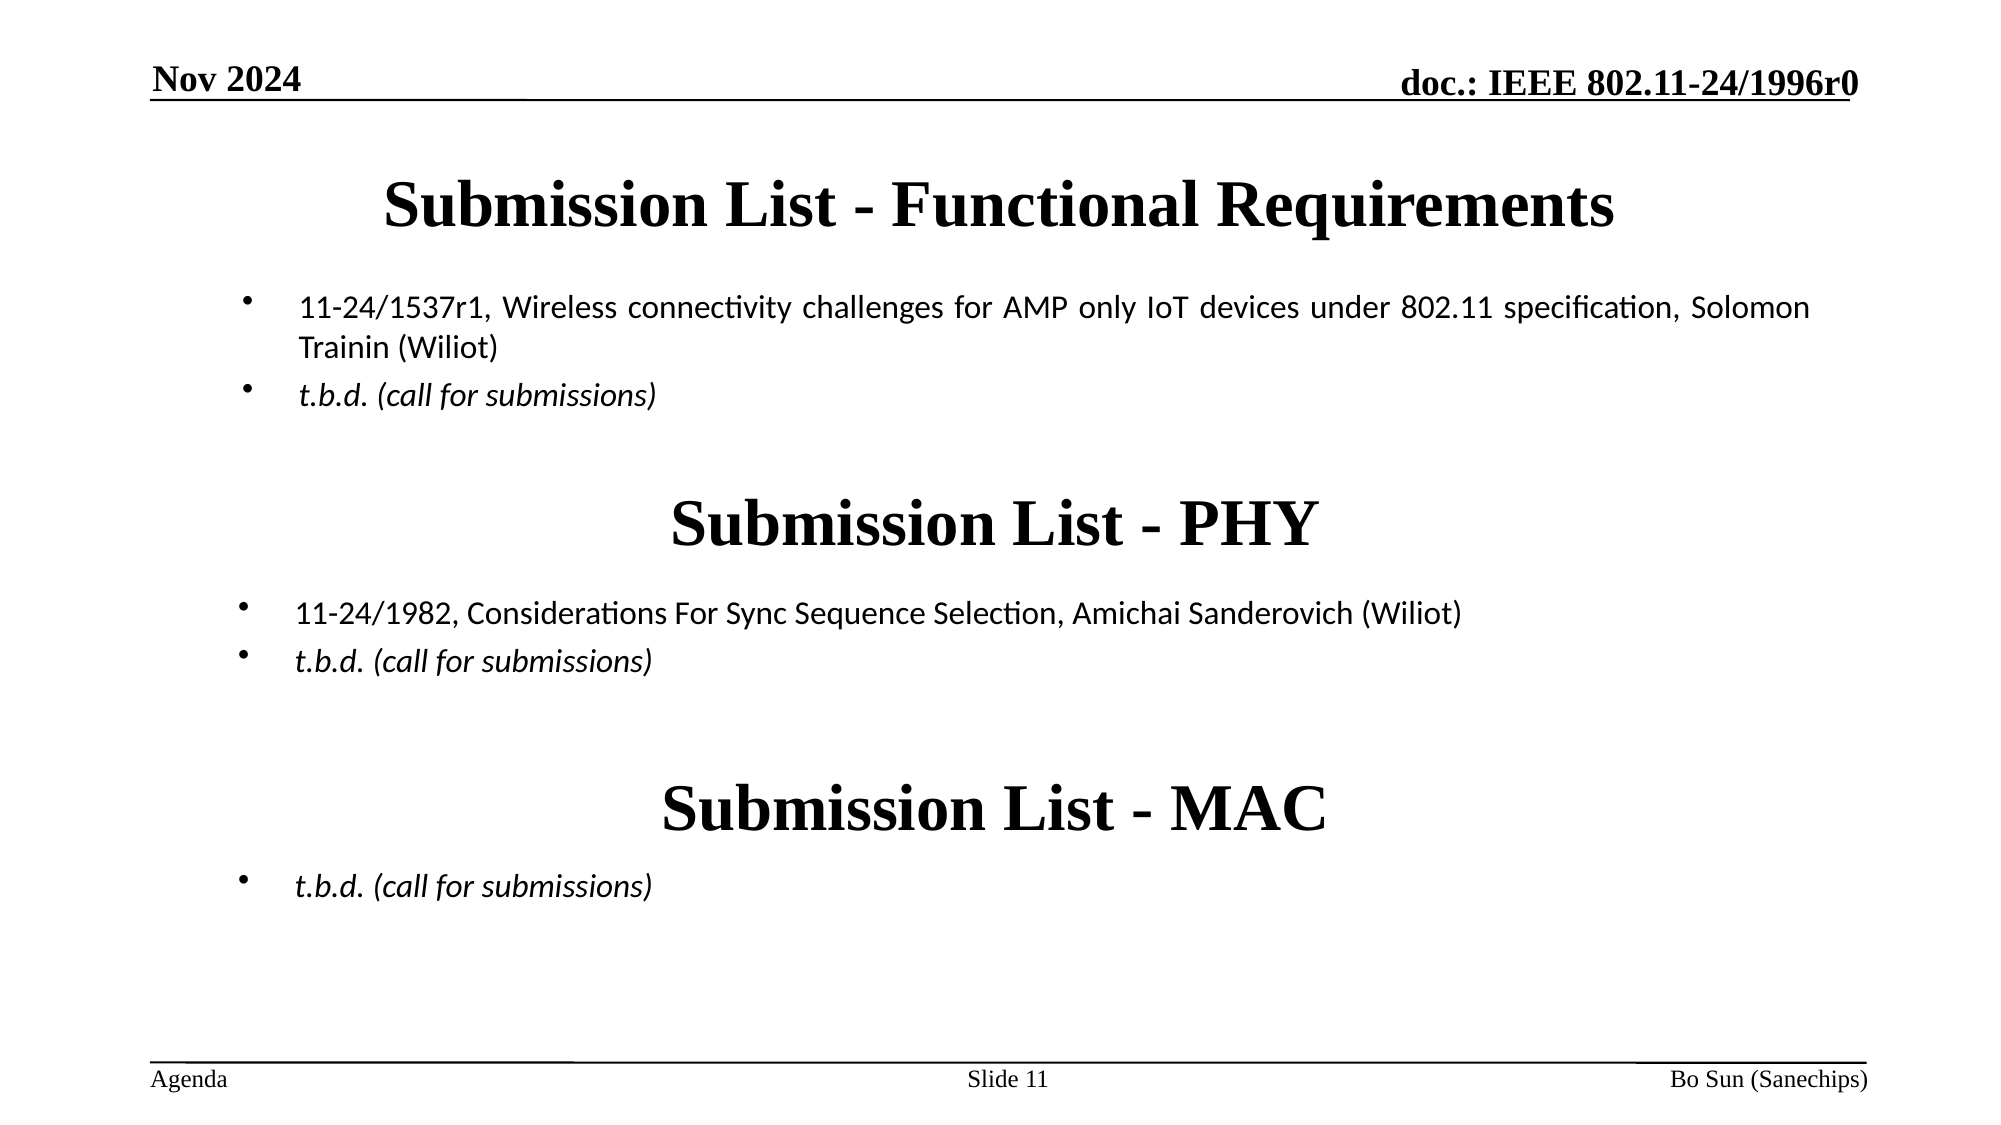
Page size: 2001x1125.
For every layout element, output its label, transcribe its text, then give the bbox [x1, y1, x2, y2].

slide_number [152, 54, 563, 100]
text_box 11-24/1982, Considerations For Sync Sequence Selection, Amichai Sanderovich (Wiliot) t.b.d. (call for submissions) [148, 583, 1824, 715]
slide_number Slide [949, 1061, 1067, 1123]
text_box t.b.d. (call for submissions) [148, 856, 1824, 996]
text_box Submission List - Functional Requirements [149, 112, 1850, 288]
text_box Submission List - MAC [145, 715, 1846, 891]
footer Bo Sun (Sanechips) [1171, 1061, 1869, 1093]
text_box 11-24/1537r1, Wireless connectivity challenges for AMP only IoT devices under 802.11 specification, Solomon Trainin (Wiliot) t.b.d. (call for submissions) [152, 277, 1828, 417]
text_box Submission List - PHY [145, 430, 1846, 606]
